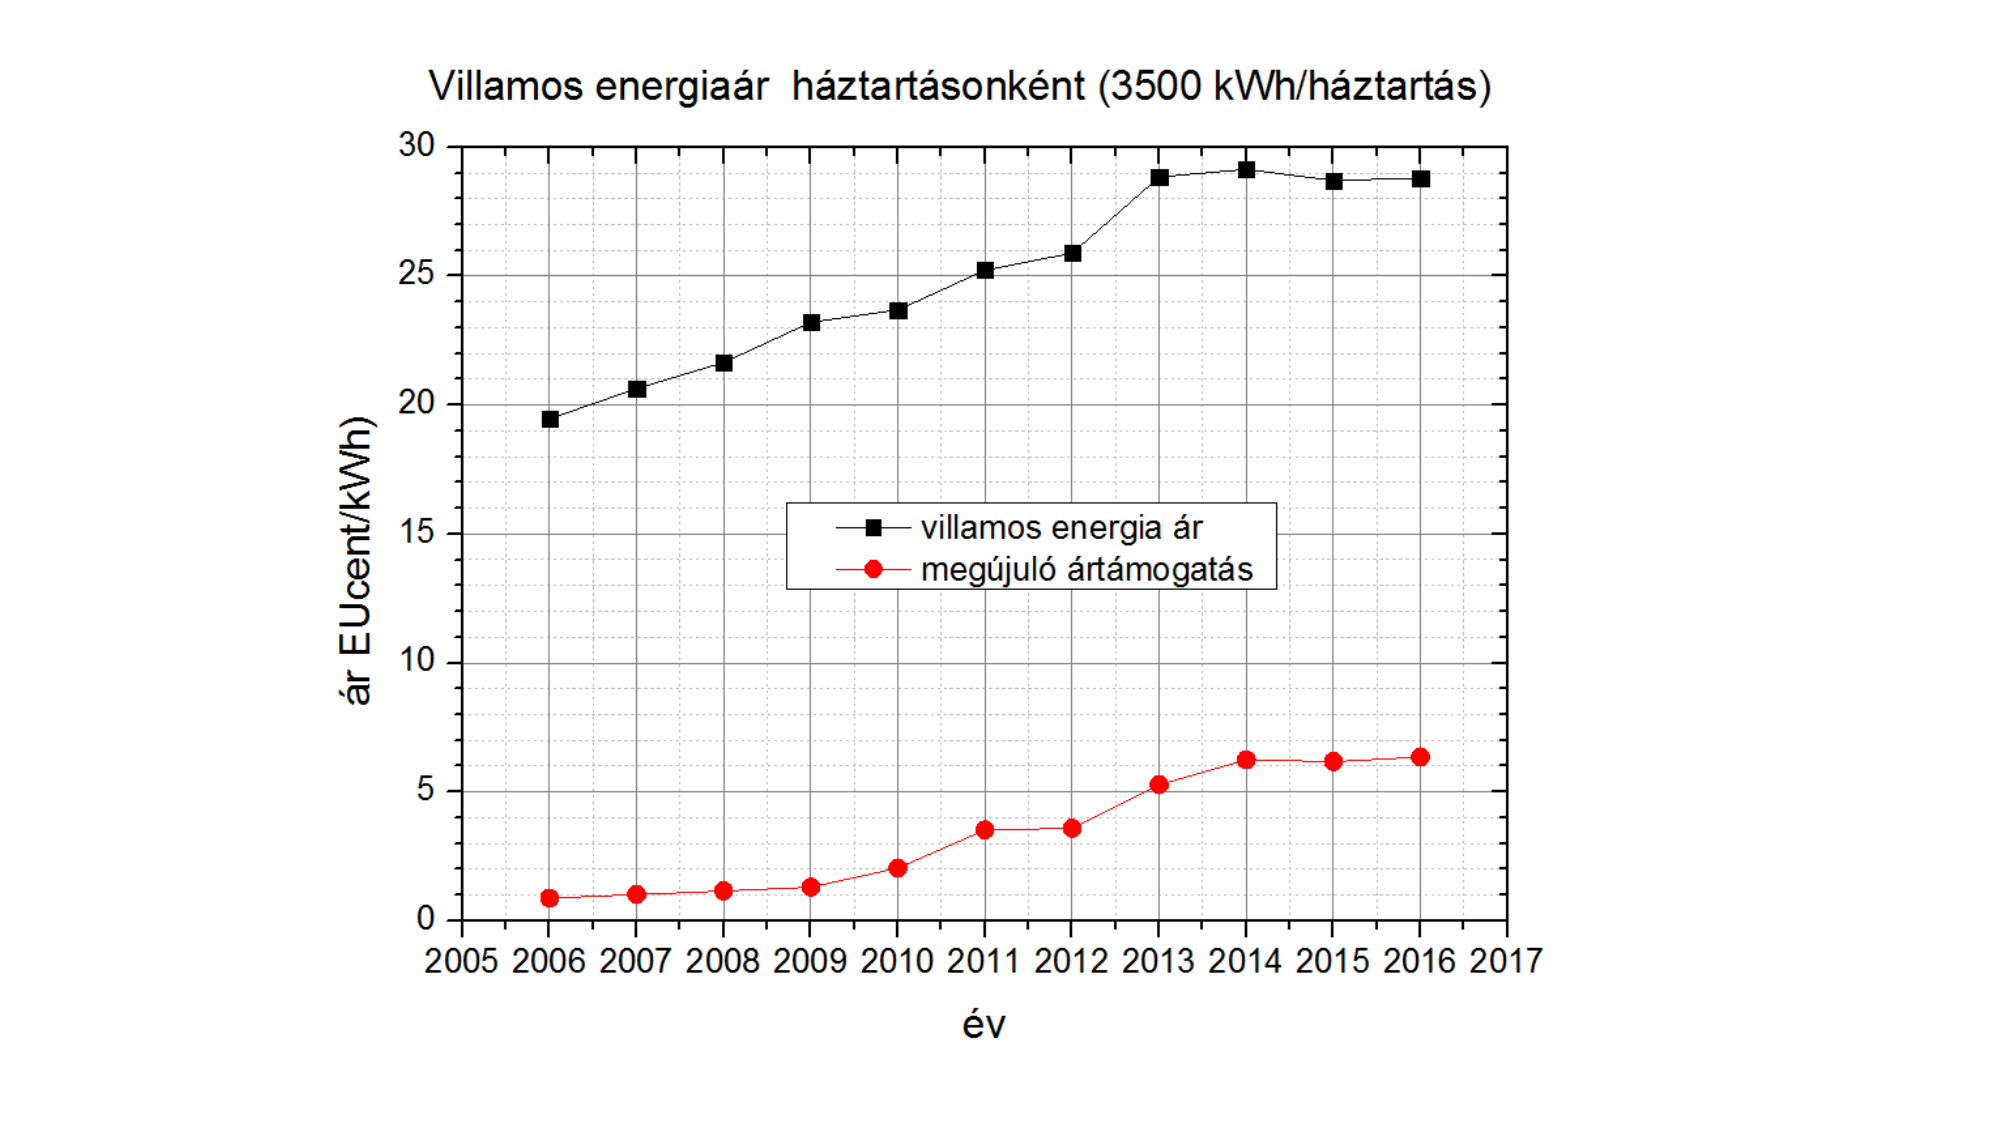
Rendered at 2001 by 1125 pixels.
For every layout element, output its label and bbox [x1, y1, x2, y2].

picture [299, 49, 1544, 1063]
